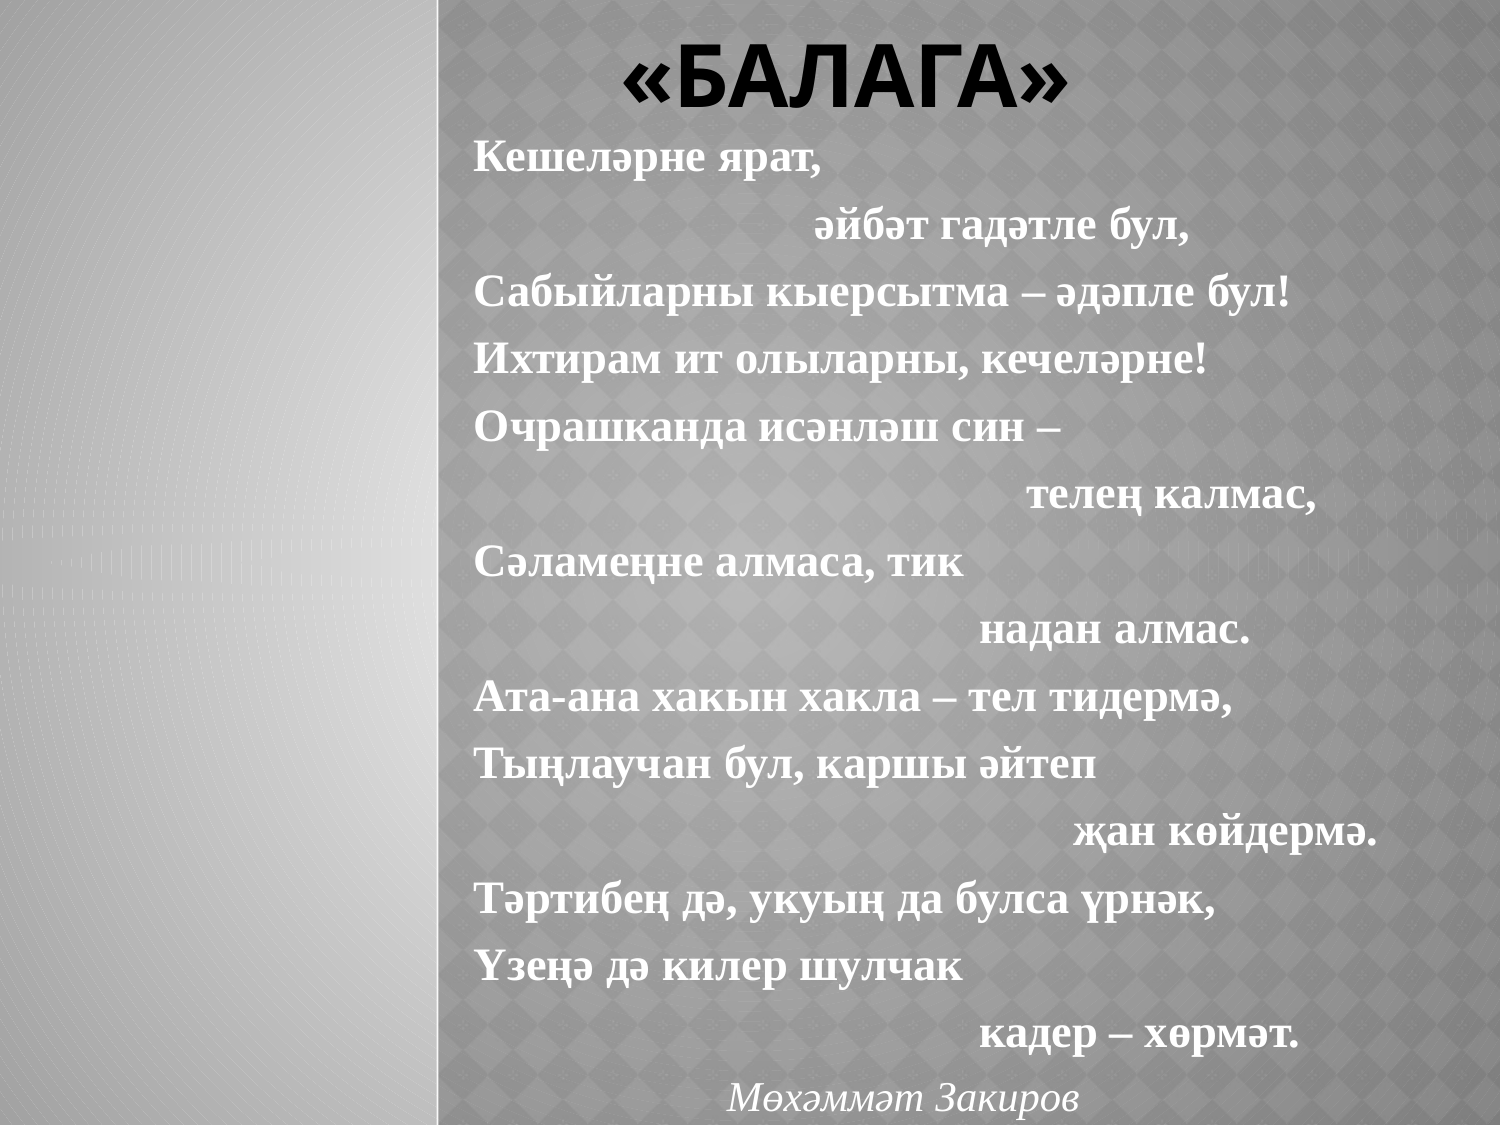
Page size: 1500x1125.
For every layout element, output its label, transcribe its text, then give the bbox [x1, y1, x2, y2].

title «Балага» [552, 0, 1140, 125]
subtitle Кешеләрне ярат, әйбәт гадәтле бул, Сабыйларны кыерсытма – әдәпле бул! Ихтирам ит олыларны, кечеләрне! Очрашканда исәнләш син – телең калмас, Сәламеңне алмаса, тик надан алмас. Ата-ана хакын хакла – тел тидермә, Тыңлаучан бул, каршы әйтеп җан көйдермә. Тәртибең дә, укуың да булса үрнәк, Үзеңә дә килер шулчак кадер – хөрмәт. Мөхәммәт Закиров [466, 125, 1390, 1125]
